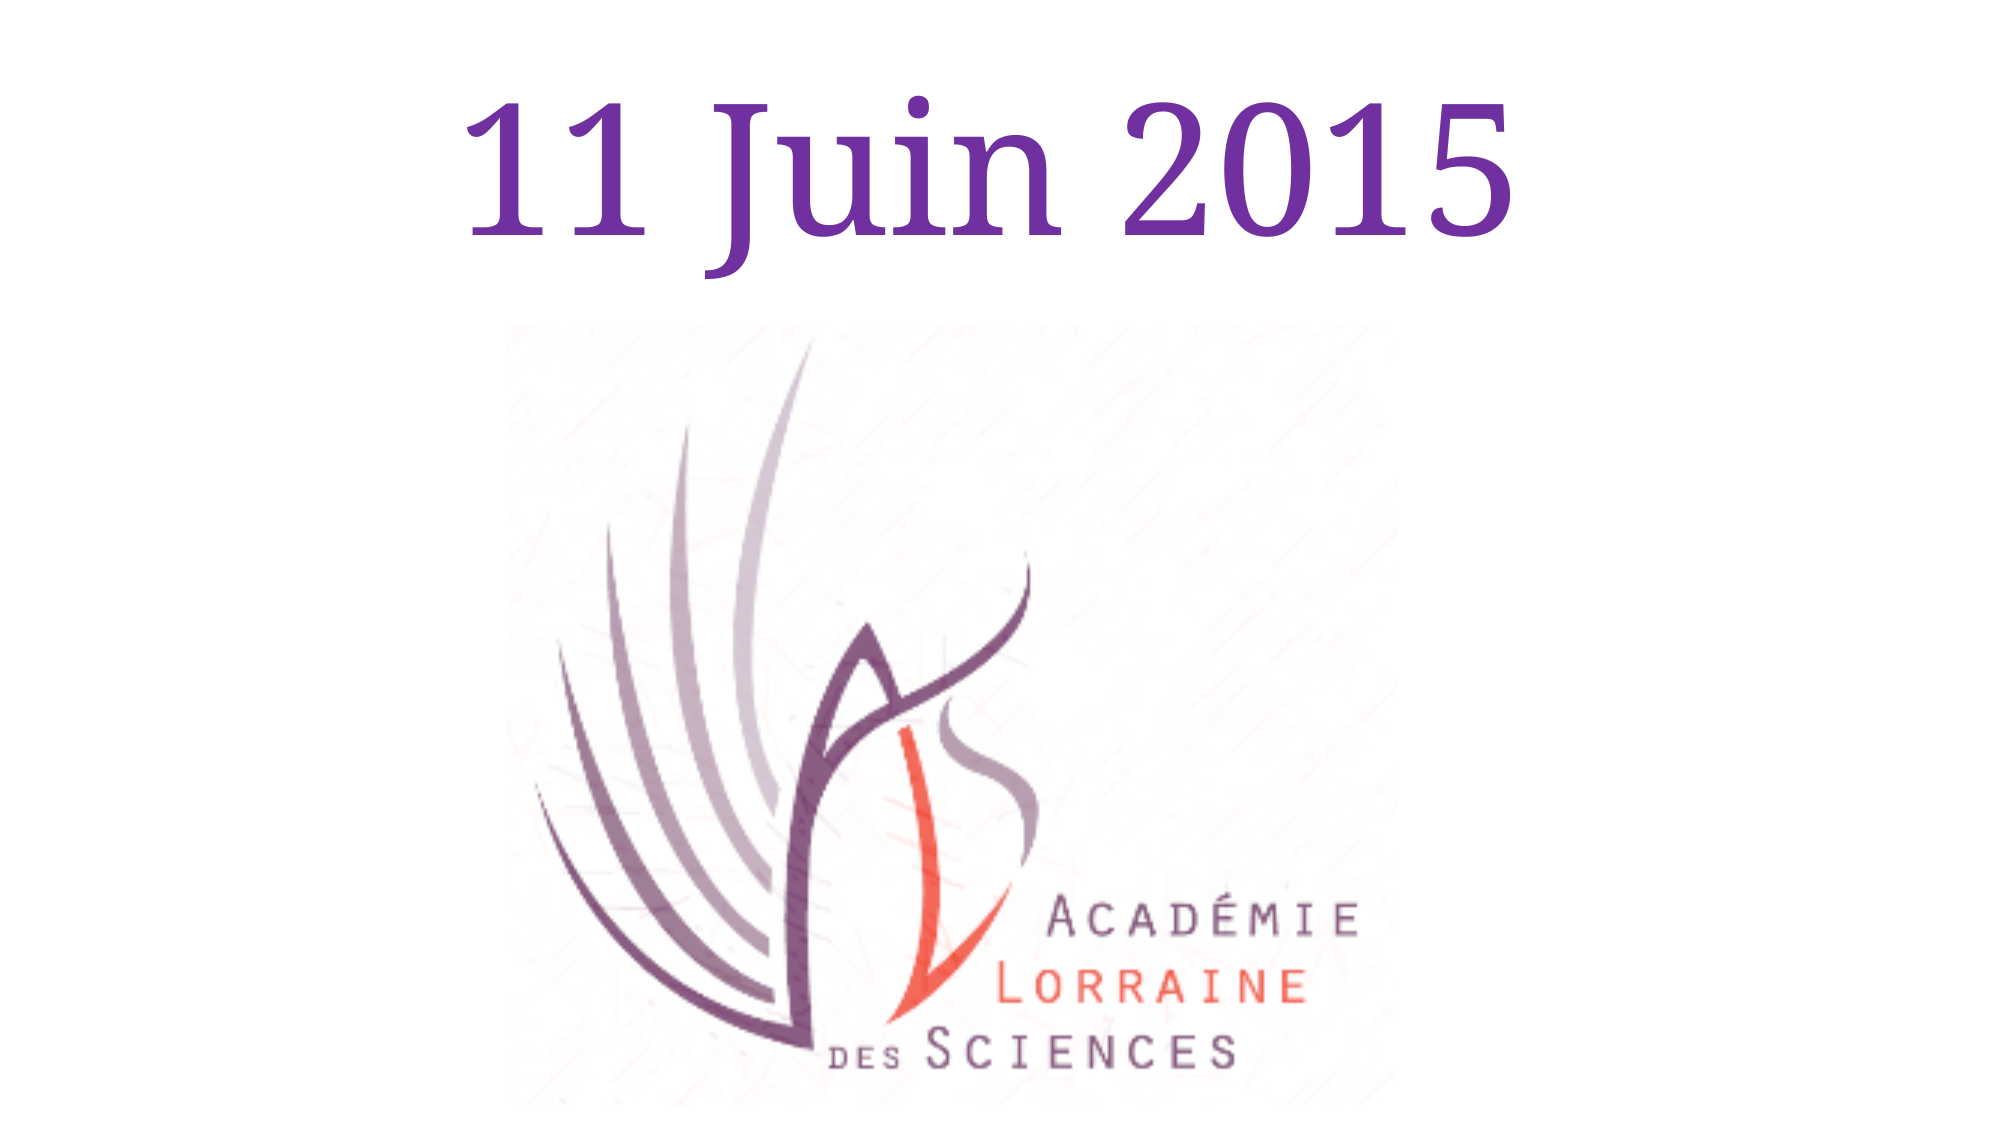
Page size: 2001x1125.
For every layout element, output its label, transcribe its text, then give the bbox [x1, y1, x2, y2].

text_box 11 Juin 2015 [384, 44, 1596, 280]
picture [505, 325, 1398, 1105]
